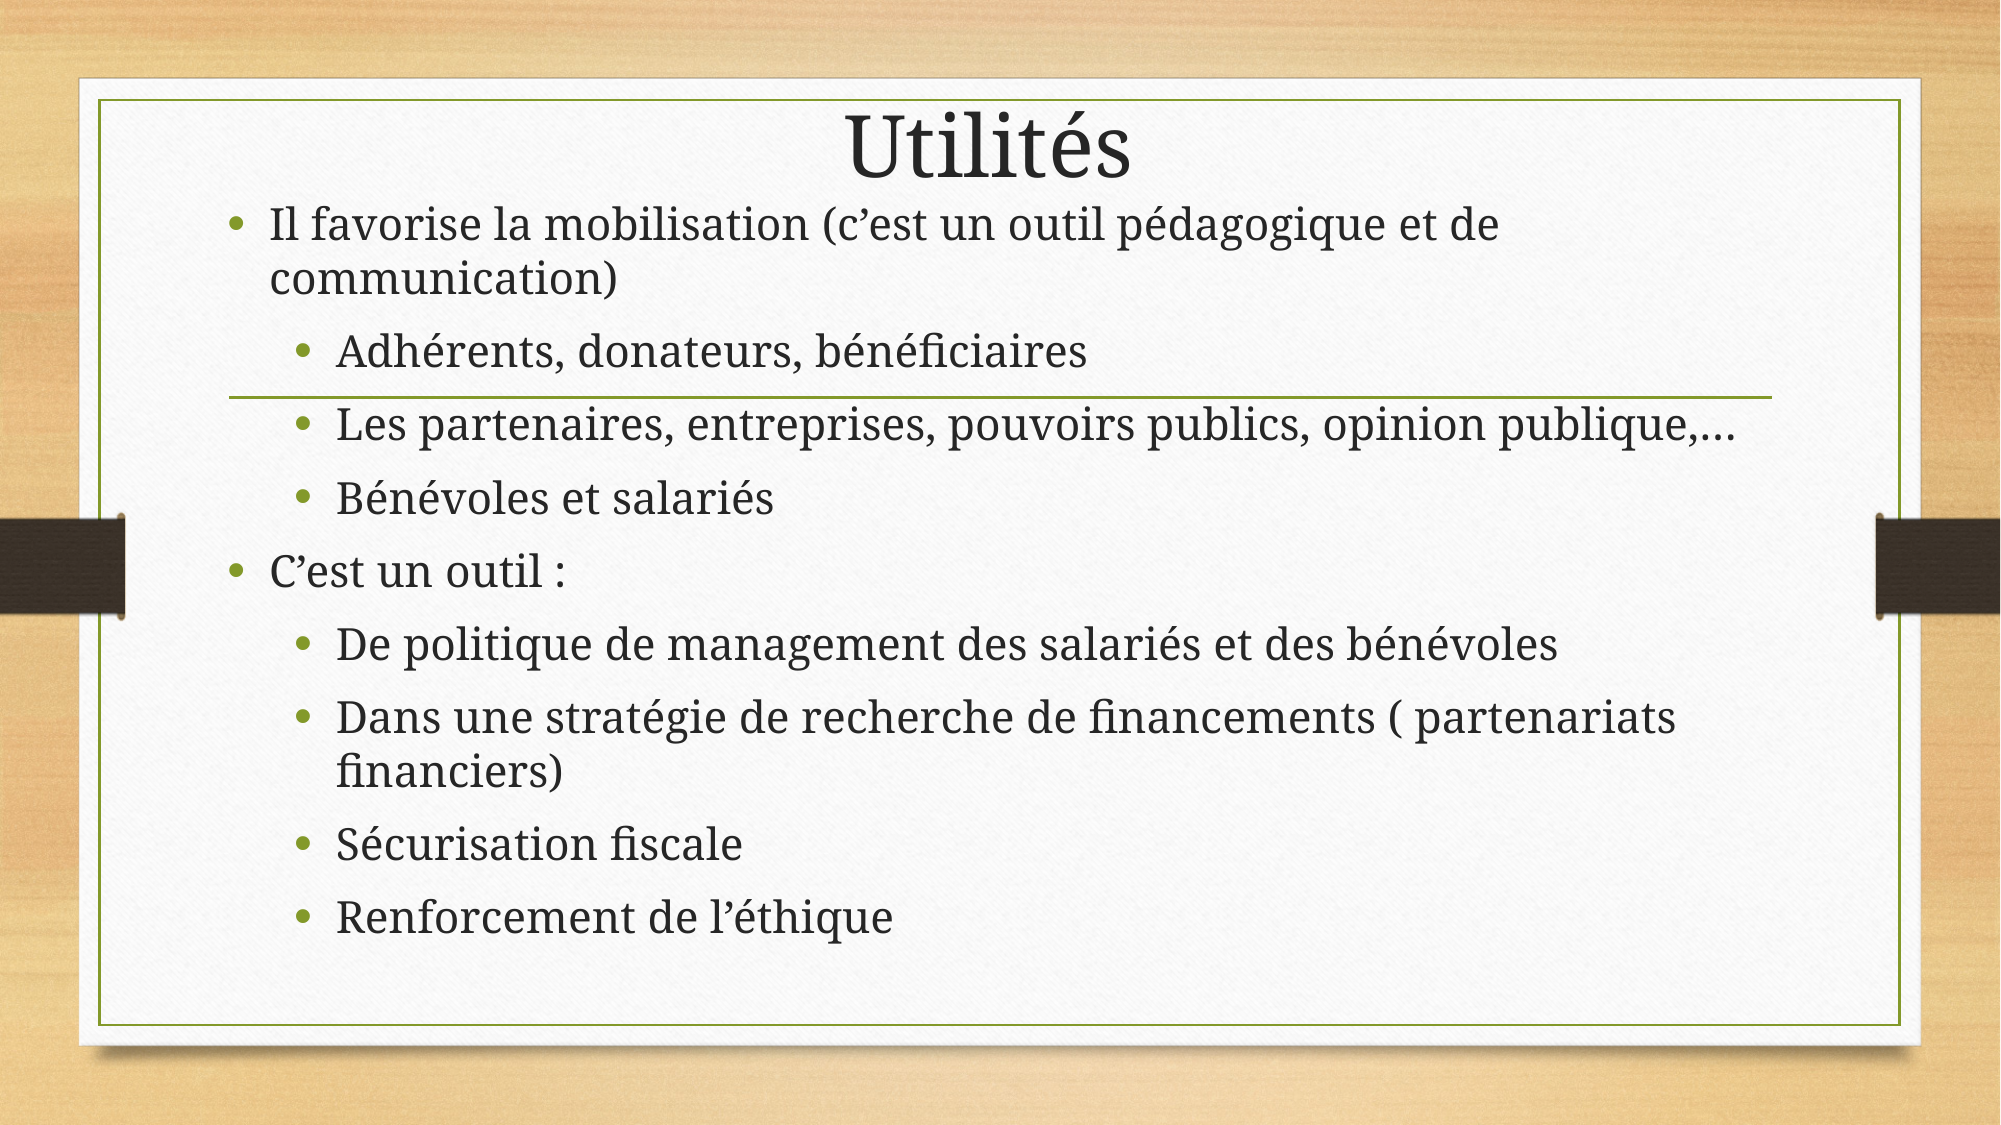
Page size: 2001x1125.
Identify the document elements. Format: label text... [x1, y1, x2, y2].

list Il favorise la mobilisation (c’est un outil pédagogique et de communication) Adhérents, donateurs, bénéficiaires Les partenaires, entreprises, pouvoirs publics, opinion publique,… Bénévoles et salariés C’est un outil : De politique de management des salariés et des bénévoles Dans une stratégie de recherche de financements ( partenariats financiers) Sécurisation fiscale Renforcement de l’éthique [212, 188, 1788, 964]
picture [0, 0, 2001, 1125]
title Utilités [212, 83, 1788, 188]
